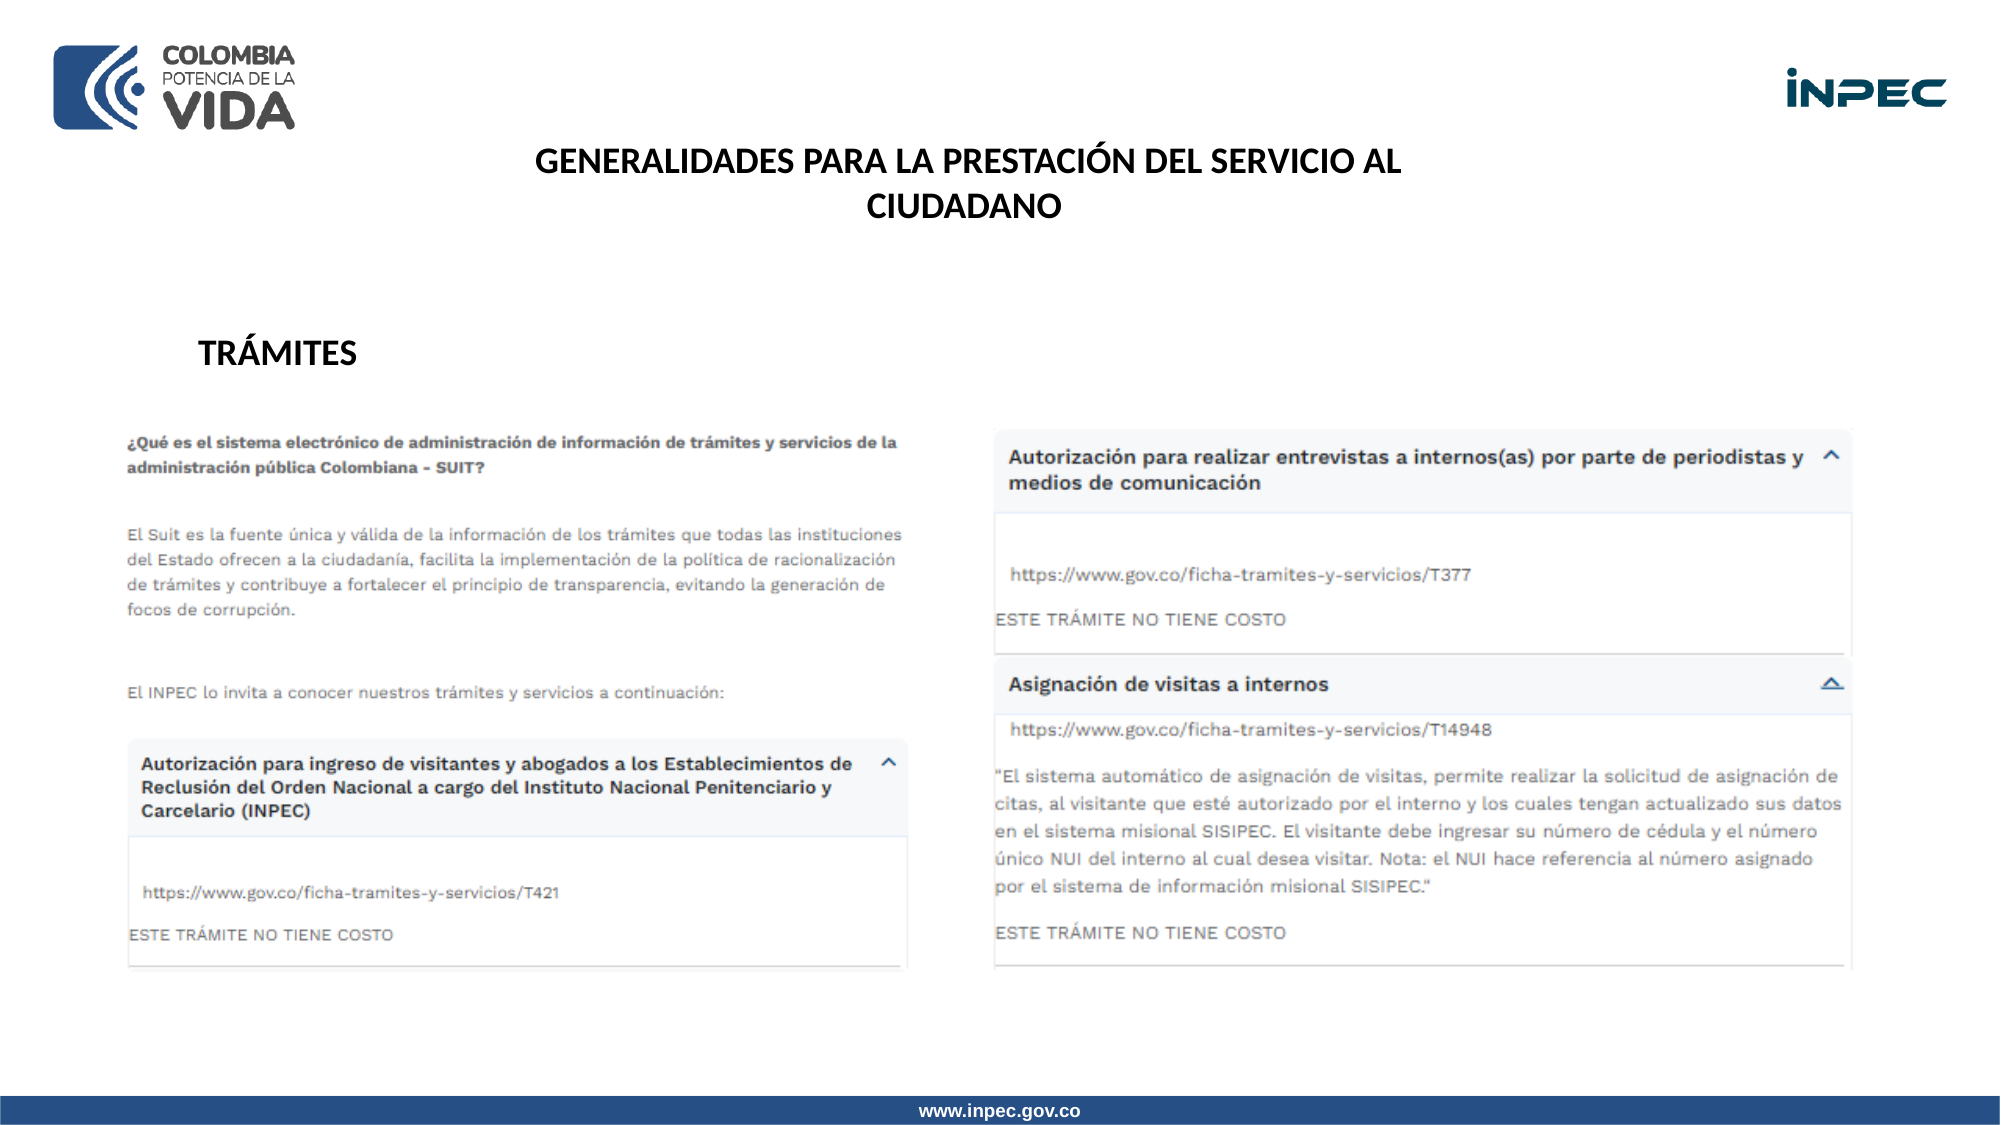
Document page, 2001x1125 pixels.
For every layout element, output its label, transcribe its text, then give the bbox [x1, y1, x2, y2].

picture [0, 0, 2000, 1125]
text_box TRÁMITES [117, 320, 447, 381]
text_box GENERALIDADES PARA LA PRESTACIÓN DEL SERVICIO AL CIUDADANO [468, 128, 1469, 233]
